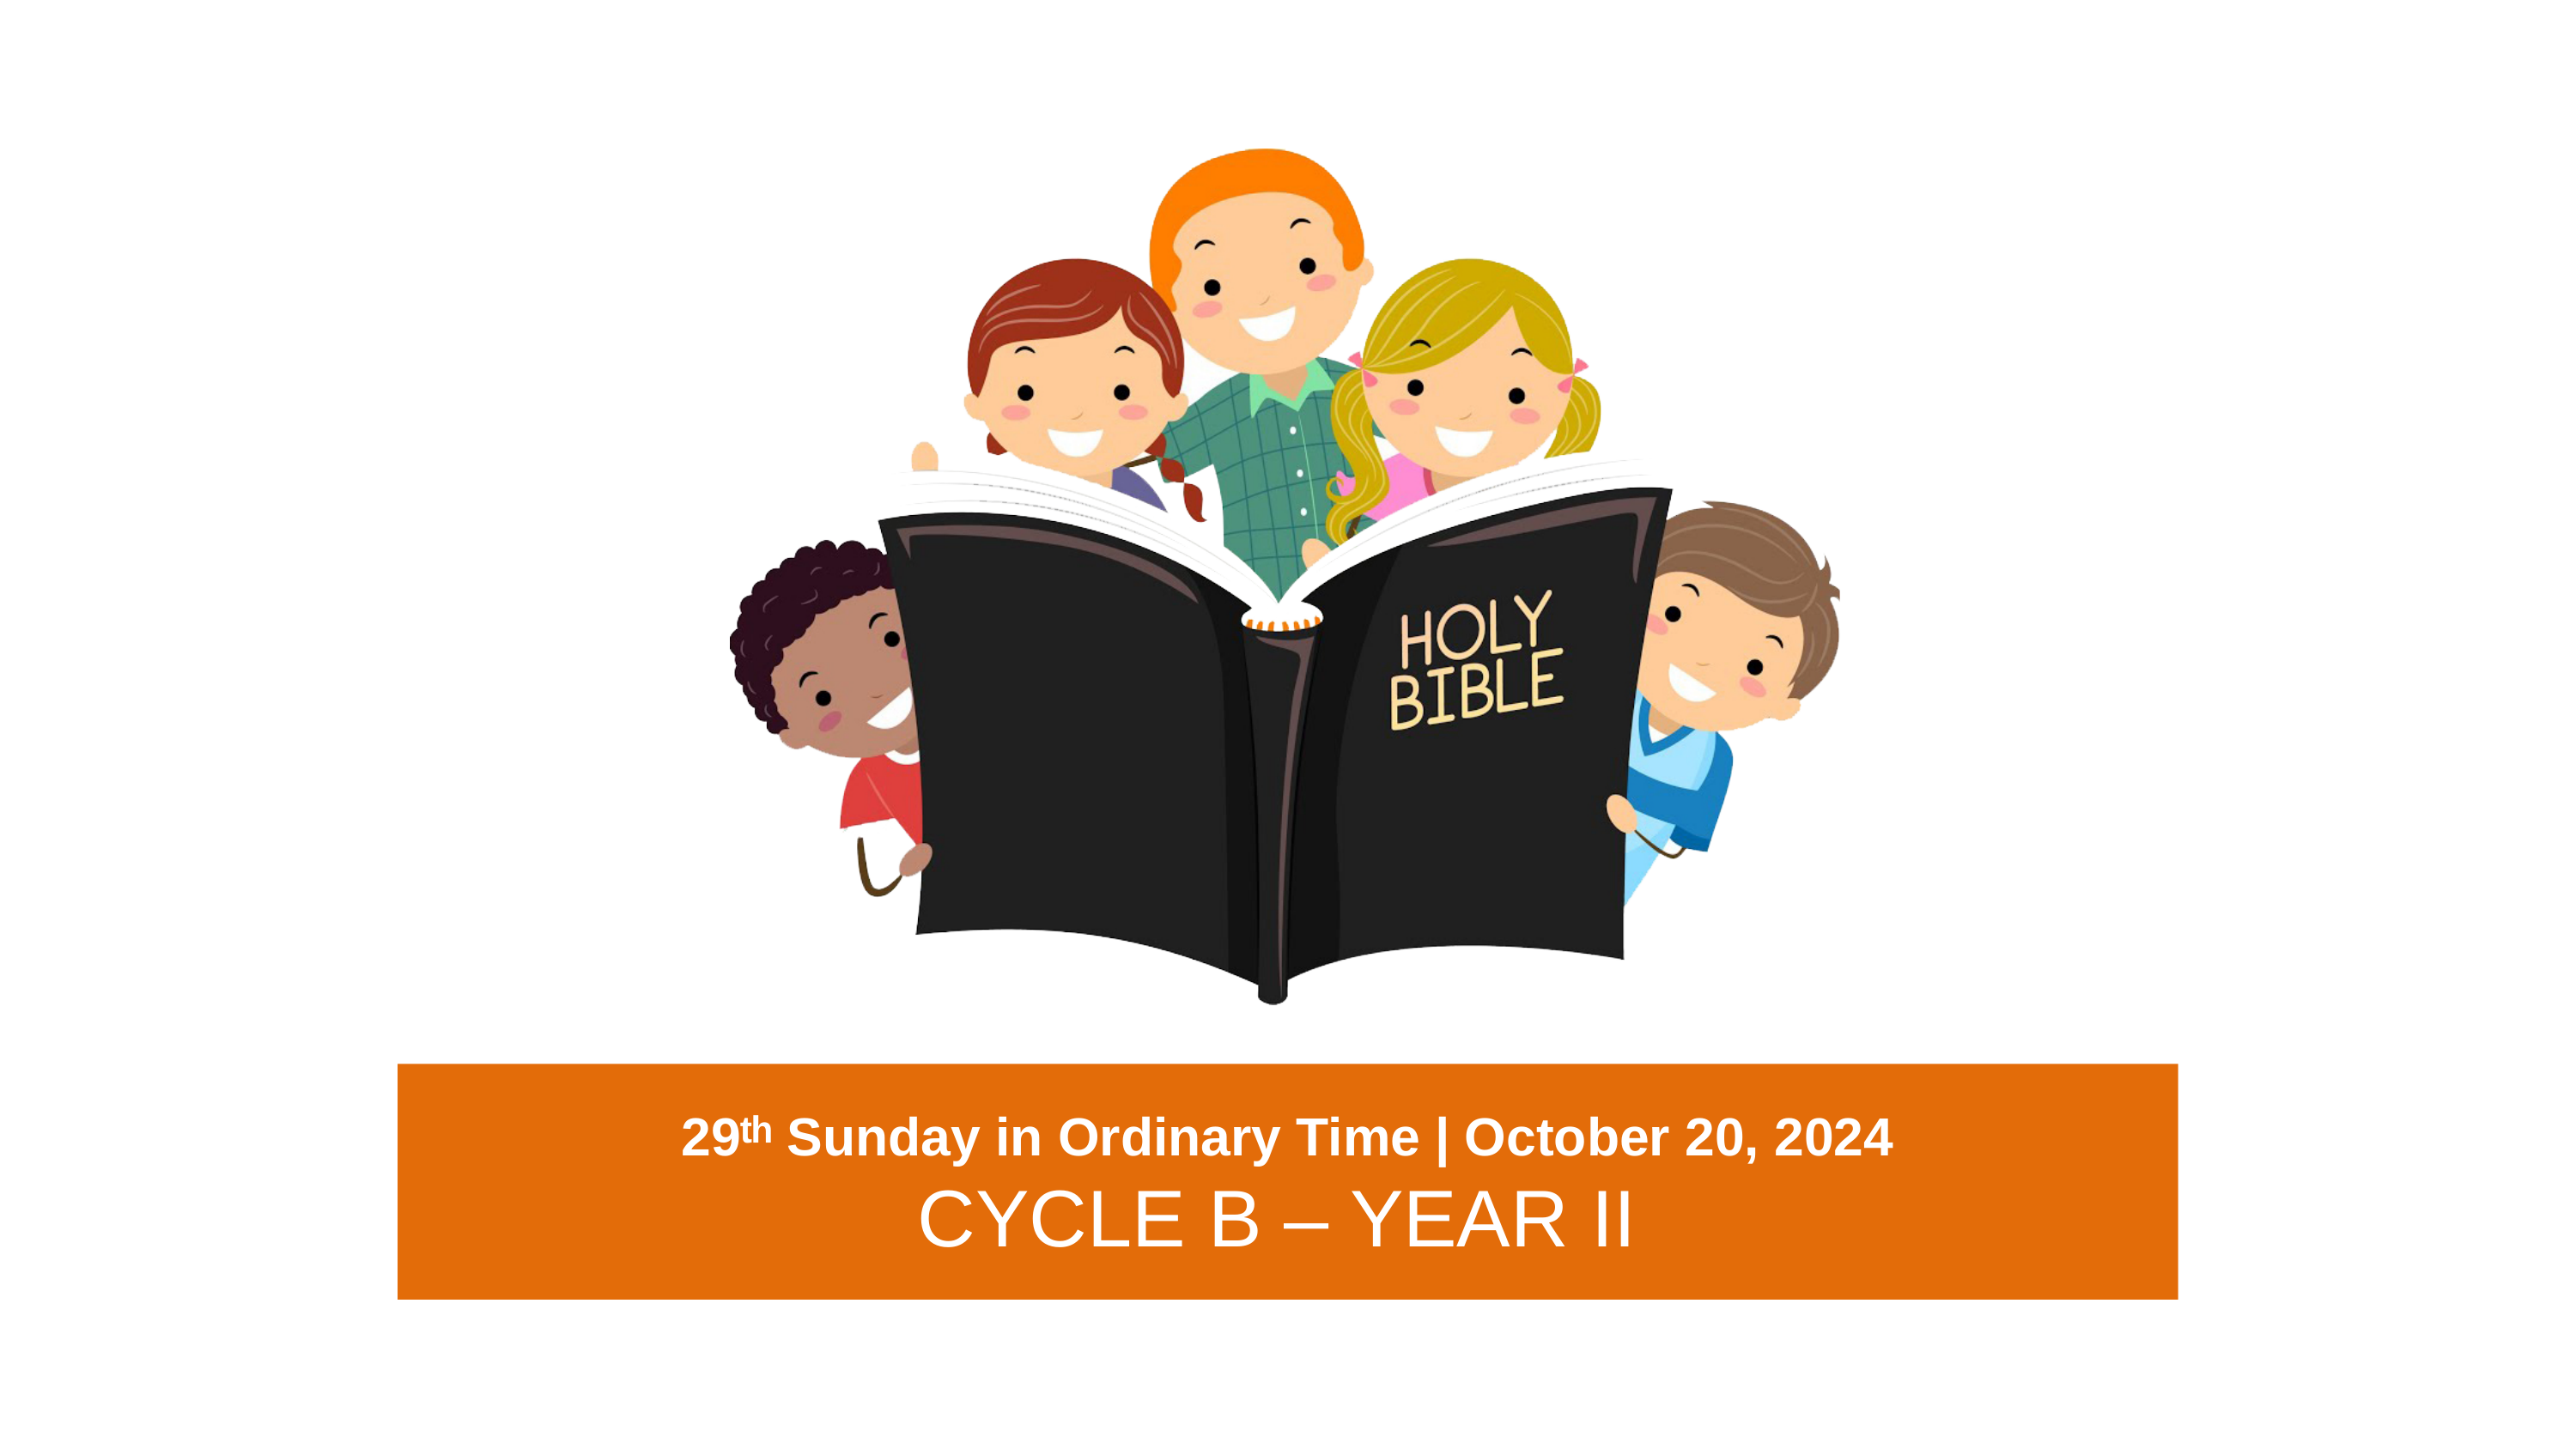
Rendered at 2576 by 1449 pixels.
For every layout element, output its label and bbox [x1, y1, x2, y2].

text_box [397, 149, 2178, 1300]
